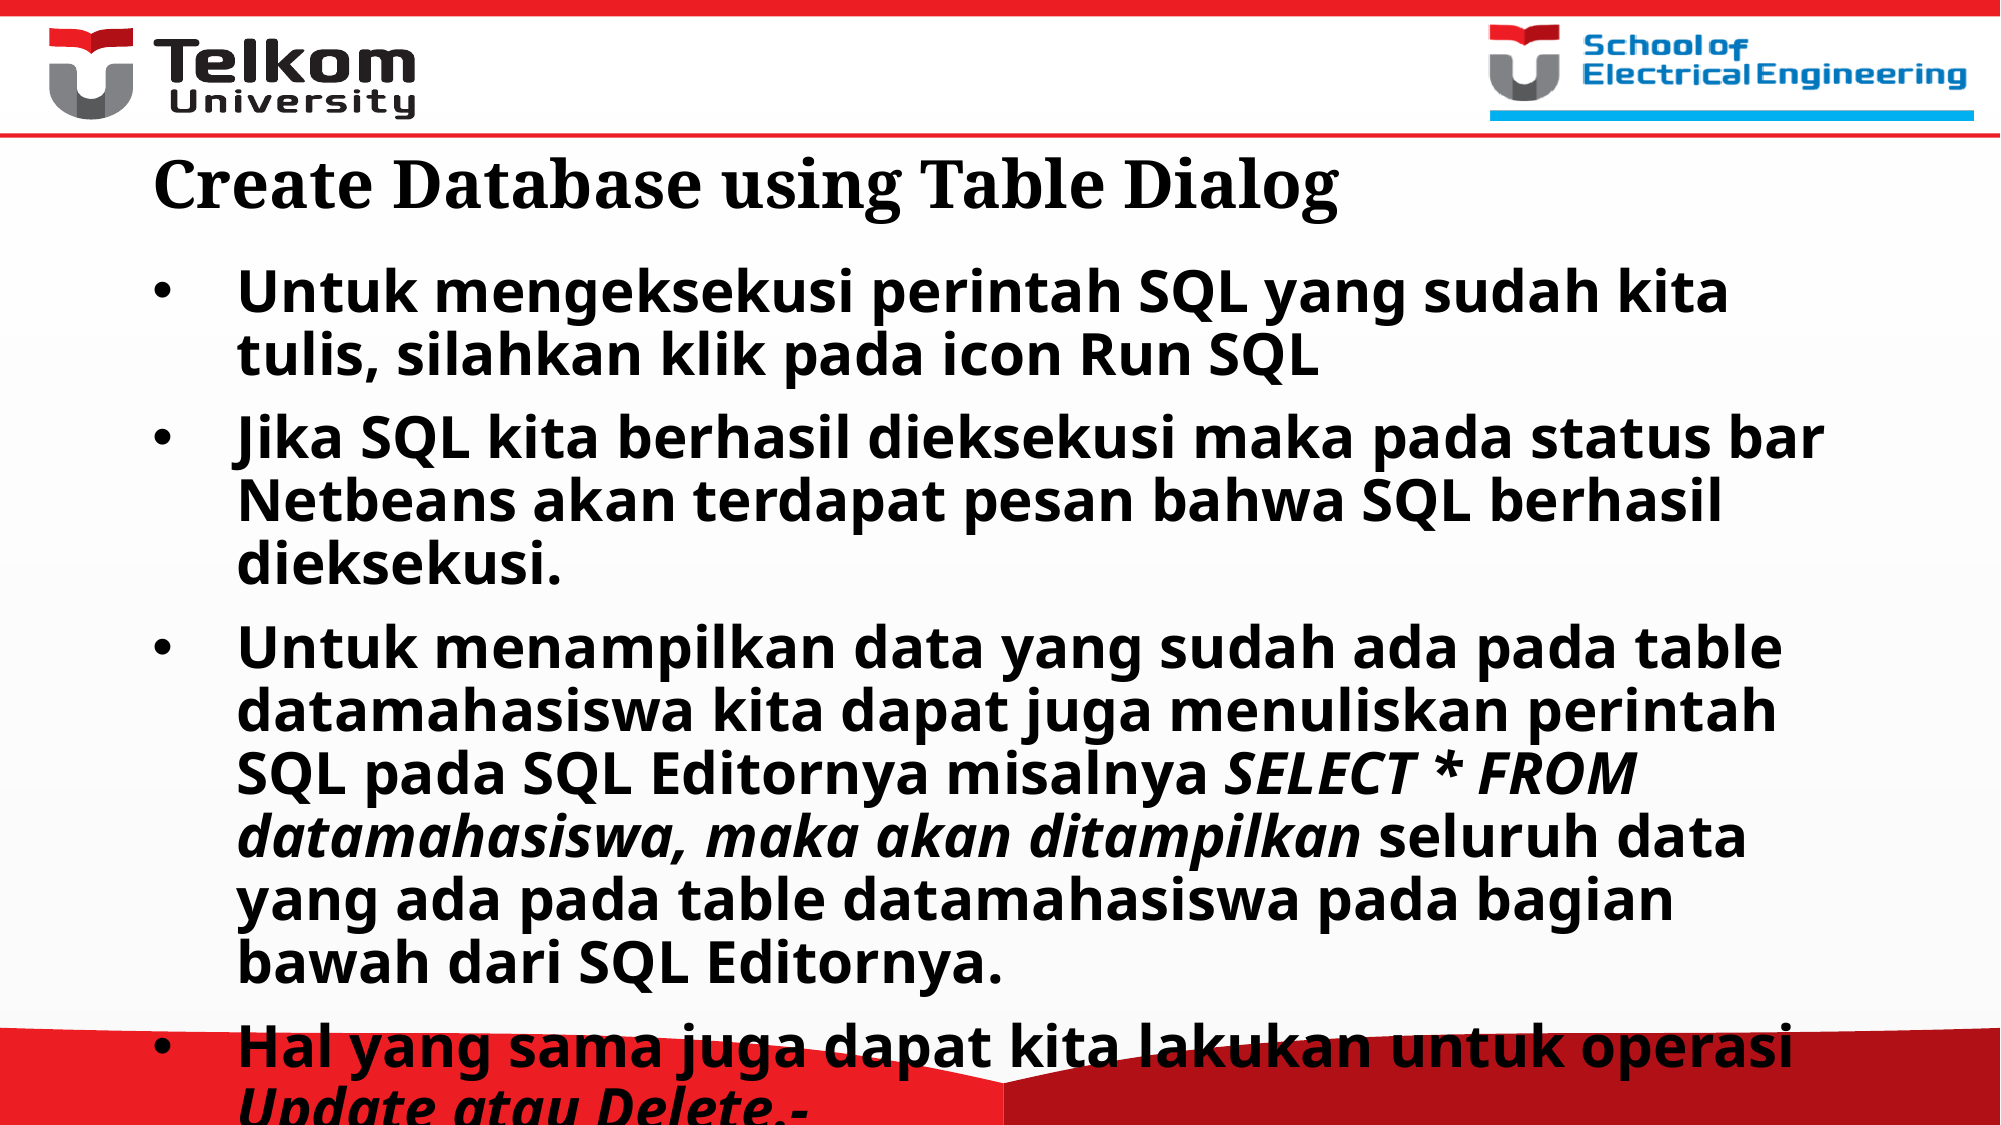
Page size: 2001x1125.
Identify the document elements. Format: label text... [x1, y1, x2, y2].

list Untuk mengeksekusi perintah SQL yang sudah kita tulis, silahkan klik pada icon Run SQL Jika SQL kita berhasil dieksekusi maka pada status bar Netbeans akan terdapat pesan bahwa SQL berhasil dieksekusi. Untuk menampilkan data yang sudah ada pada table datamahasiswa kita dapat juga menuliskan perintah SQL pada SQL Editornya misalnya SELECT * FROM datamahasiswa, maka akan ditampilkan seluruh data yang ada pada table datamahasiswa pada bagian bawah dari SQL Editornya. Hal yang sama juga dapat kita lakukan untuk operasi Update atau Delete.- [137, 254, 1863, 1014]
picture [1479, 24, 1974, 121]
title Create Database using Table Dialog [137, 148, 1863, 225]
